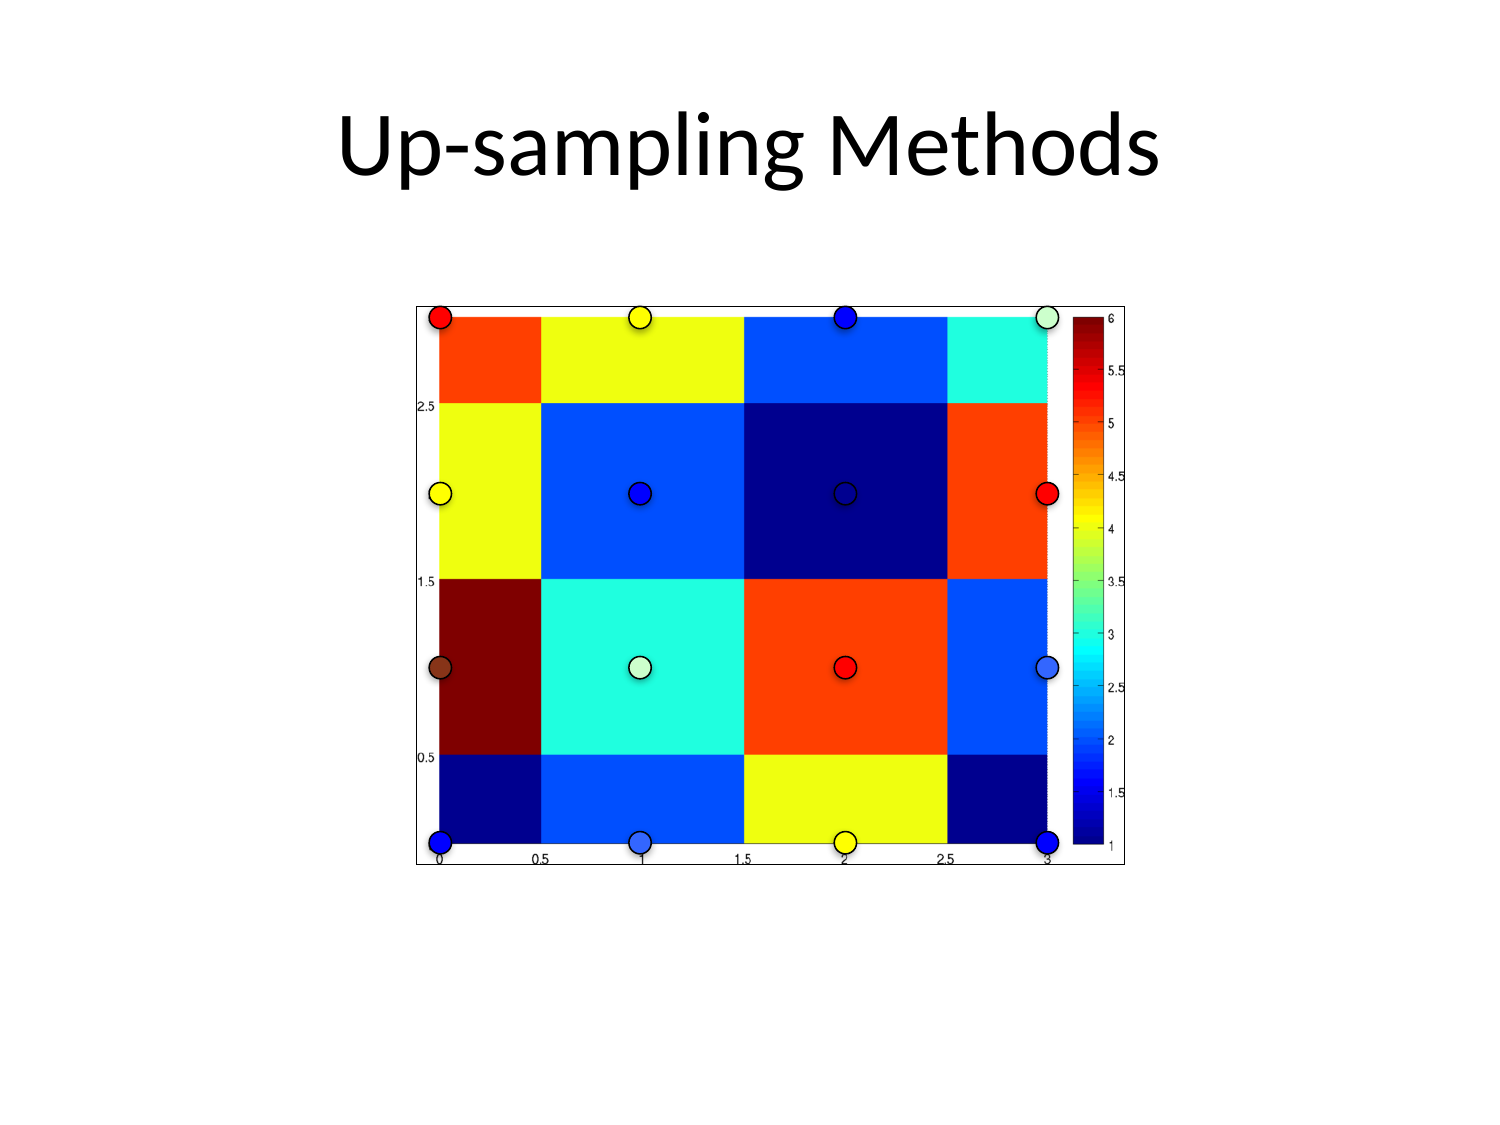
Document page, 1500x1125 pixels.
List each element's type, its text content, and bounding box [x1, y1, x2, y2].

title Up-sampling Methods [75, 45, 1425, 233]
picture [416, 306, 1125, 865]
